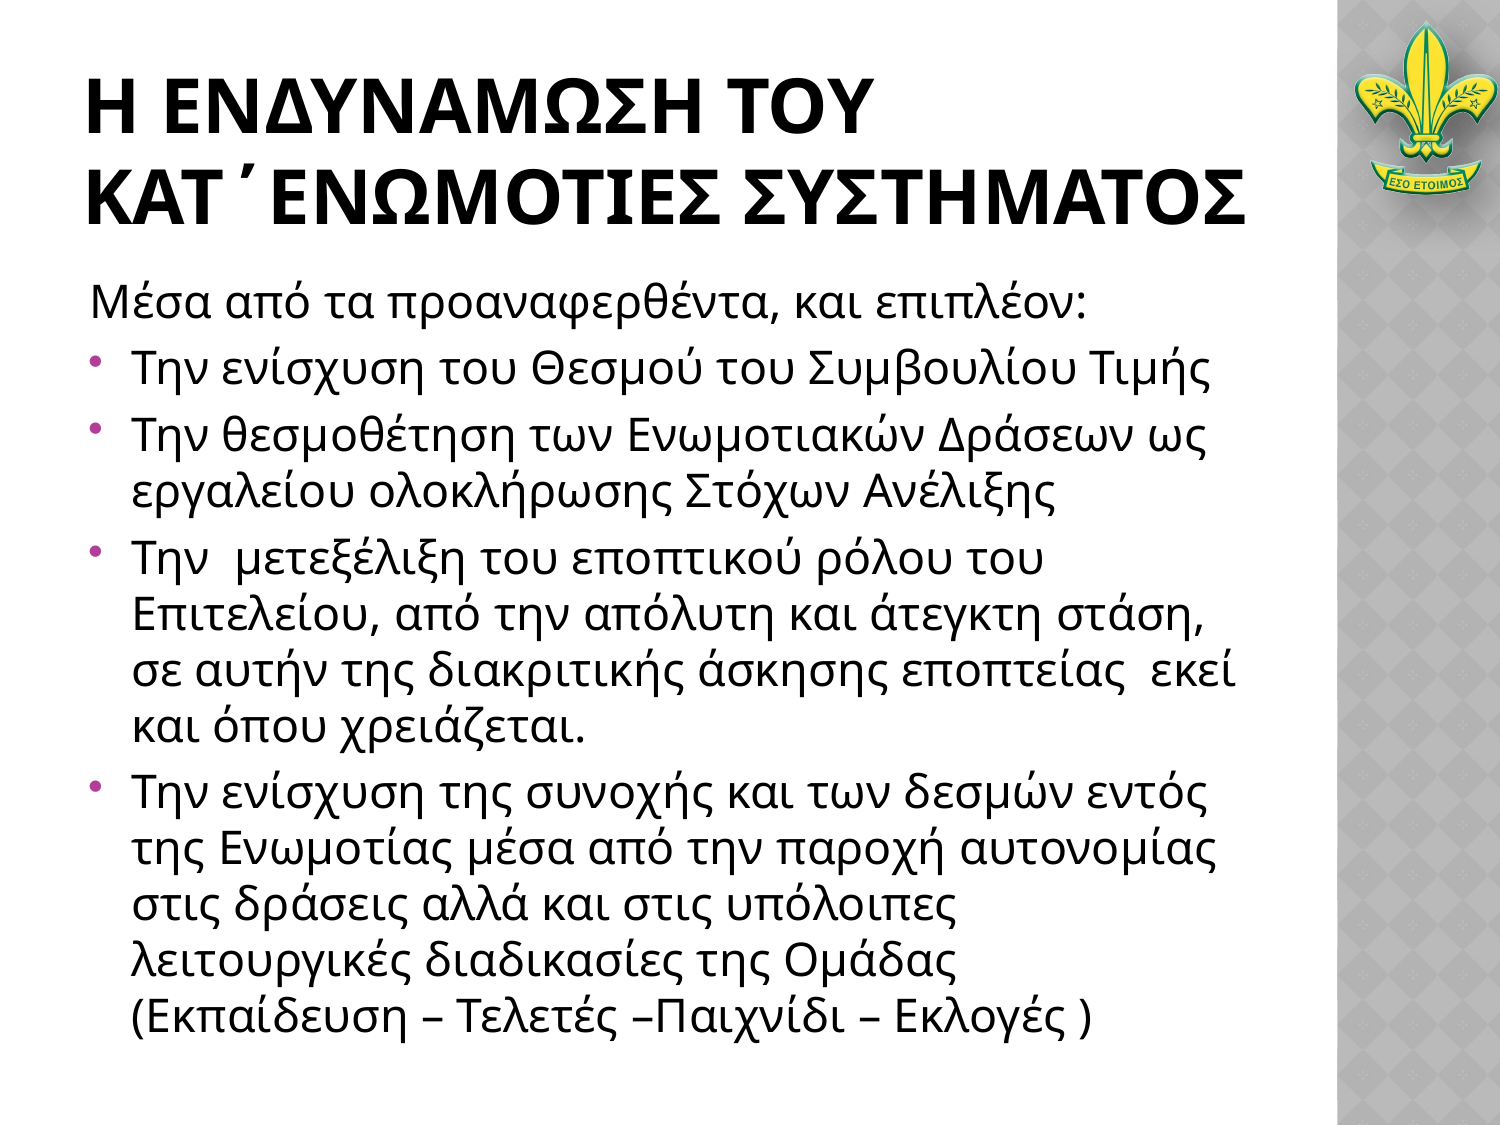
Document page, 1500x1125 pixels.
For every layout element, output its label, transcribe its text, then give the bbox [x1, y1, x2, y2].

list Μέσα από τα προαναφερθέντα, και επιπλέον: Την ενίσχυση του Θεσμού του Συμβουλίου Τιμής Την θεσμοθέτηση των Ενωμοτιακών Δράσεων ως εργαλείου ολοκλήρωσης Στόχων Ανέλιξης Την μετεξέλιξη του εποπτικού ρόλου του Επιτελείου, από την απόλυτη και άτεγκτη στάση, σε αυτήν της διακριτικής άσκησης εποπτείας εκεί και όπου χρειάζεται. Την ενίσχυση της συνοχής και των δεσμών εντός της Eνωμοτίας μέσα από την παροχή αυτονομίας στις δράσεις αλλά και στις υπόλοιπες λειτουργικές διαδικασίες της Ομάδας (Εκπαίδευση – Τελετές –Παιχνίδι – Εκλογές ) [75, 264, 1263, 1059]
picture [1351, 18, 1500, 197]
title Η ΕΝΔΥΝΑΜΩΣΗ ΤΟΥ ΚΑΤ΄ΕΝΩΜΟΤΙΕΣ ΣΥΣΤΗΜΑΤΟΣ [75, 52, 1263, 240]
